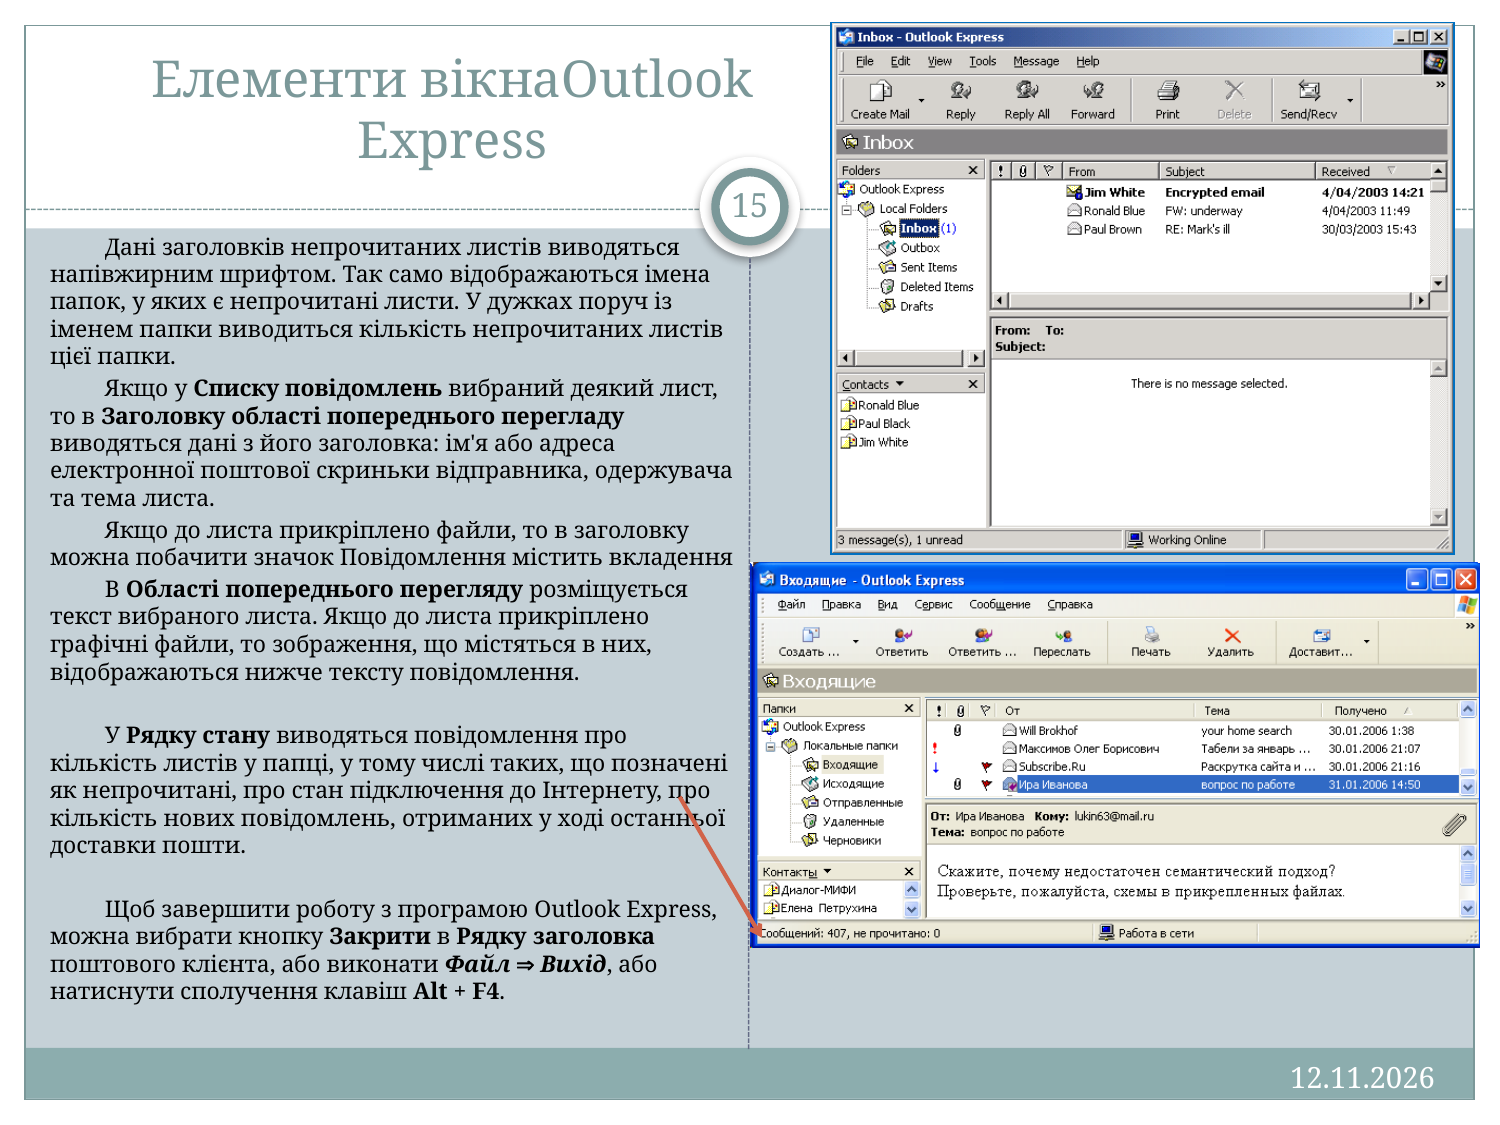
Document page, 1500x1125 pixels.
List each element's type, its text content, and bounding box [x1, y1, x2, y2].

slide_number 15 [712, 170, 788, 243]
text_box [650, 825, 792, 909]
title Елементи вікнаOutlook Express [49, 37, 824, 176]
picture [831, 23, 1454, 554]
footer [50, 1051, 638, 1112]
list Дані заголовків непрочитаних листів виводяться напівжирним шрифтом. Так само відображаються імена папок, у яких є непрочитані листи. У дужках поруч із іменем папки виводиться кількість непрочитаних листів цієї папки. Якщо у Списку повідомлень вибраний деякий лист, то в Заголовку області попереднього перегладу виводяться дані з його заголовка: ім'я або адреса електронної поштової скриньки відправника, одержувача та тема листа. Якщо до листа прикріплено файли, то в заголовку можна побачити значок Повідомлення містить вкладення В Області попереднього перегляду розміщується текст вибраного листа. Якщо до листа прикріплено графічні файли, то зображення, що містяться в них, відображаються нижче тексту повідомлення. У Рядку стану виводяться повідомлення про кількість листів у папці, у тому числі таких, що позначені як непрочитані, про стан підключення до Інтернету, про кількість нових повідомлень, отриманих у ході останньої доставки пошти. Щоб завершити роботу з програмою Outlook Express, можна вибрати кнопку Закрити в Рядку заголовка поштового клієнта, або виконати Файл  Вихід, або натиснути сполучення клавіш Alt + F4. [35, 224, 750, 1043]
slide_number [950, 1051, 1450, 1112]
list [749, 562, 1481, 949]
